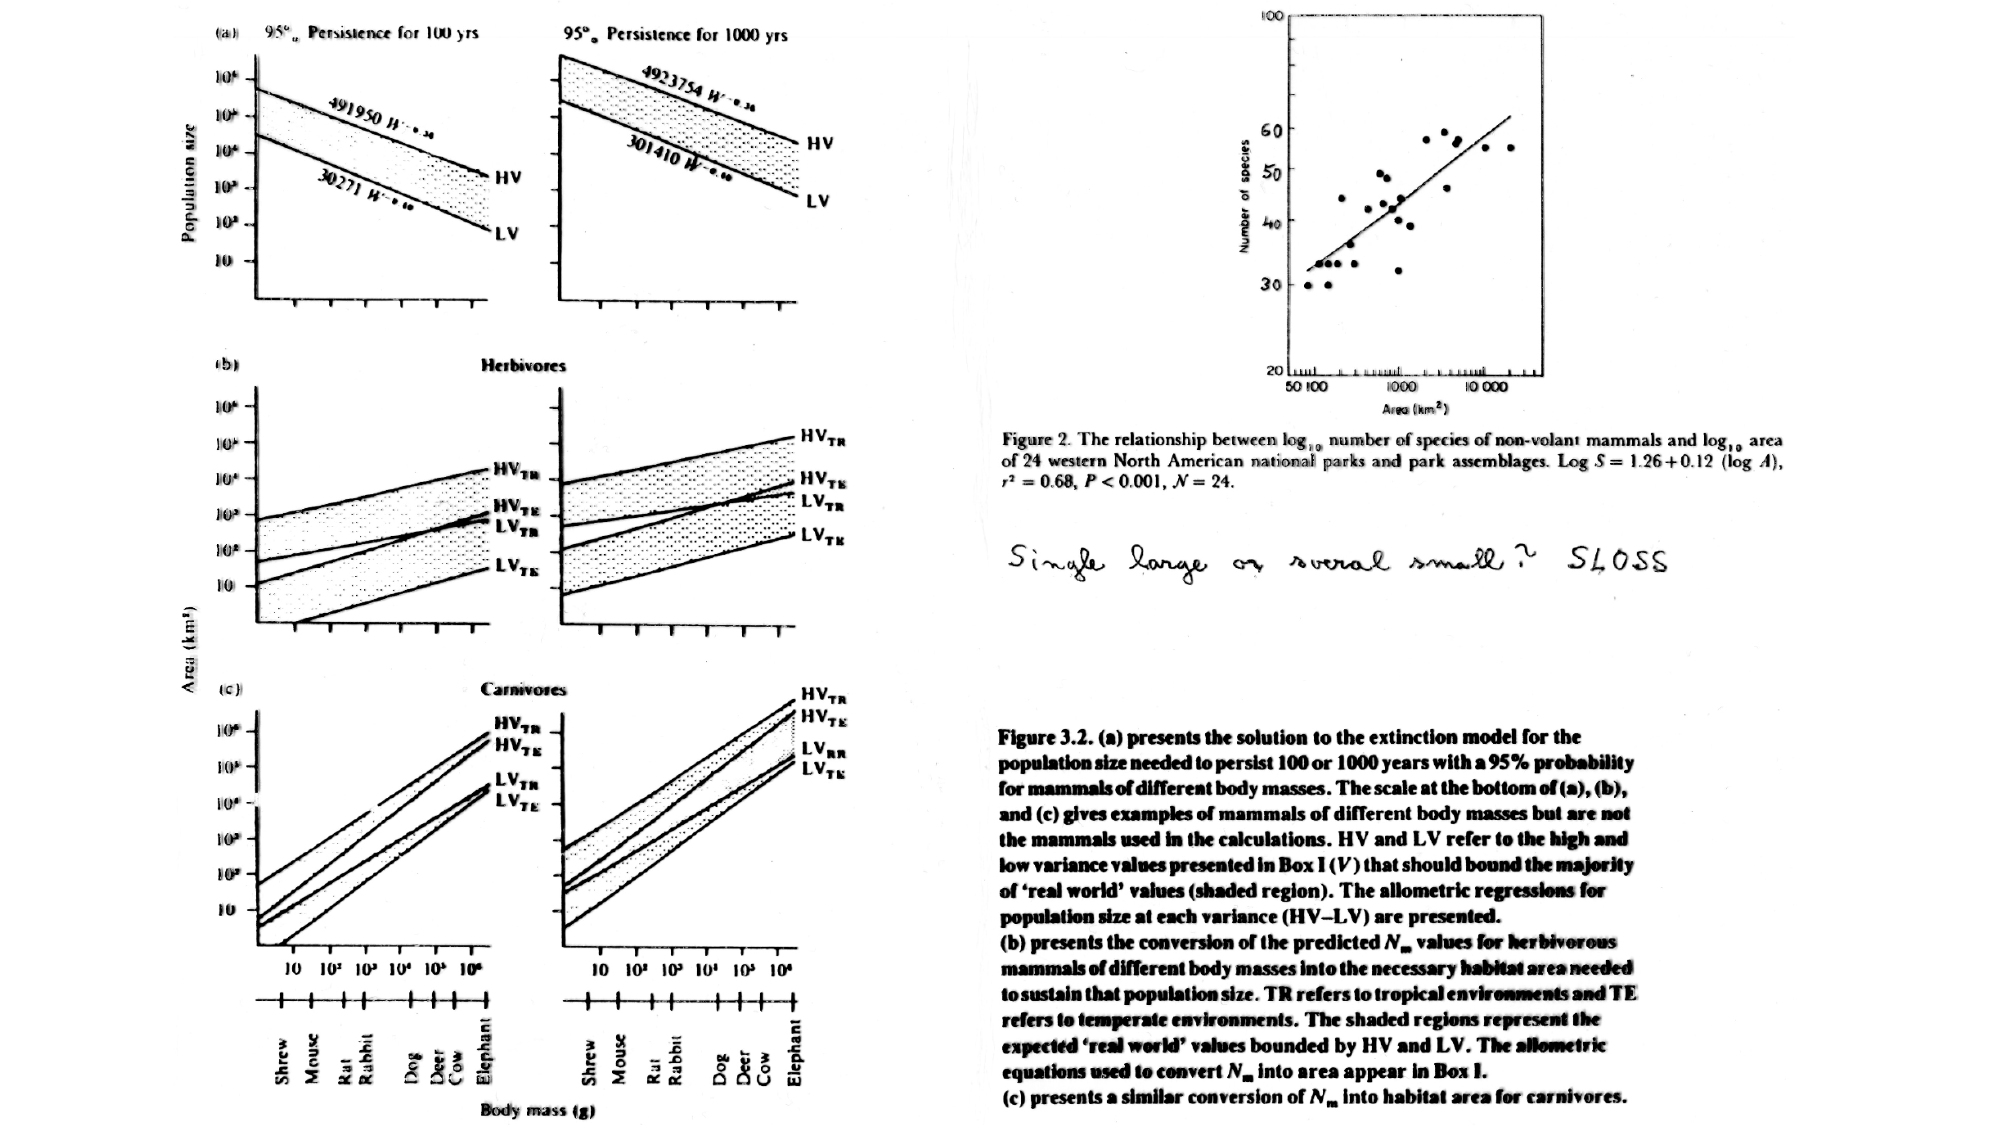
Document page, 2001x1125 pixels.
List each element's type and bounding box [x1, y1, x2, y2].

picture [1548, 2, 1794, 1125]
list [419, 0, 1548, 1125]
picture [175, 2, 419, 1125]
